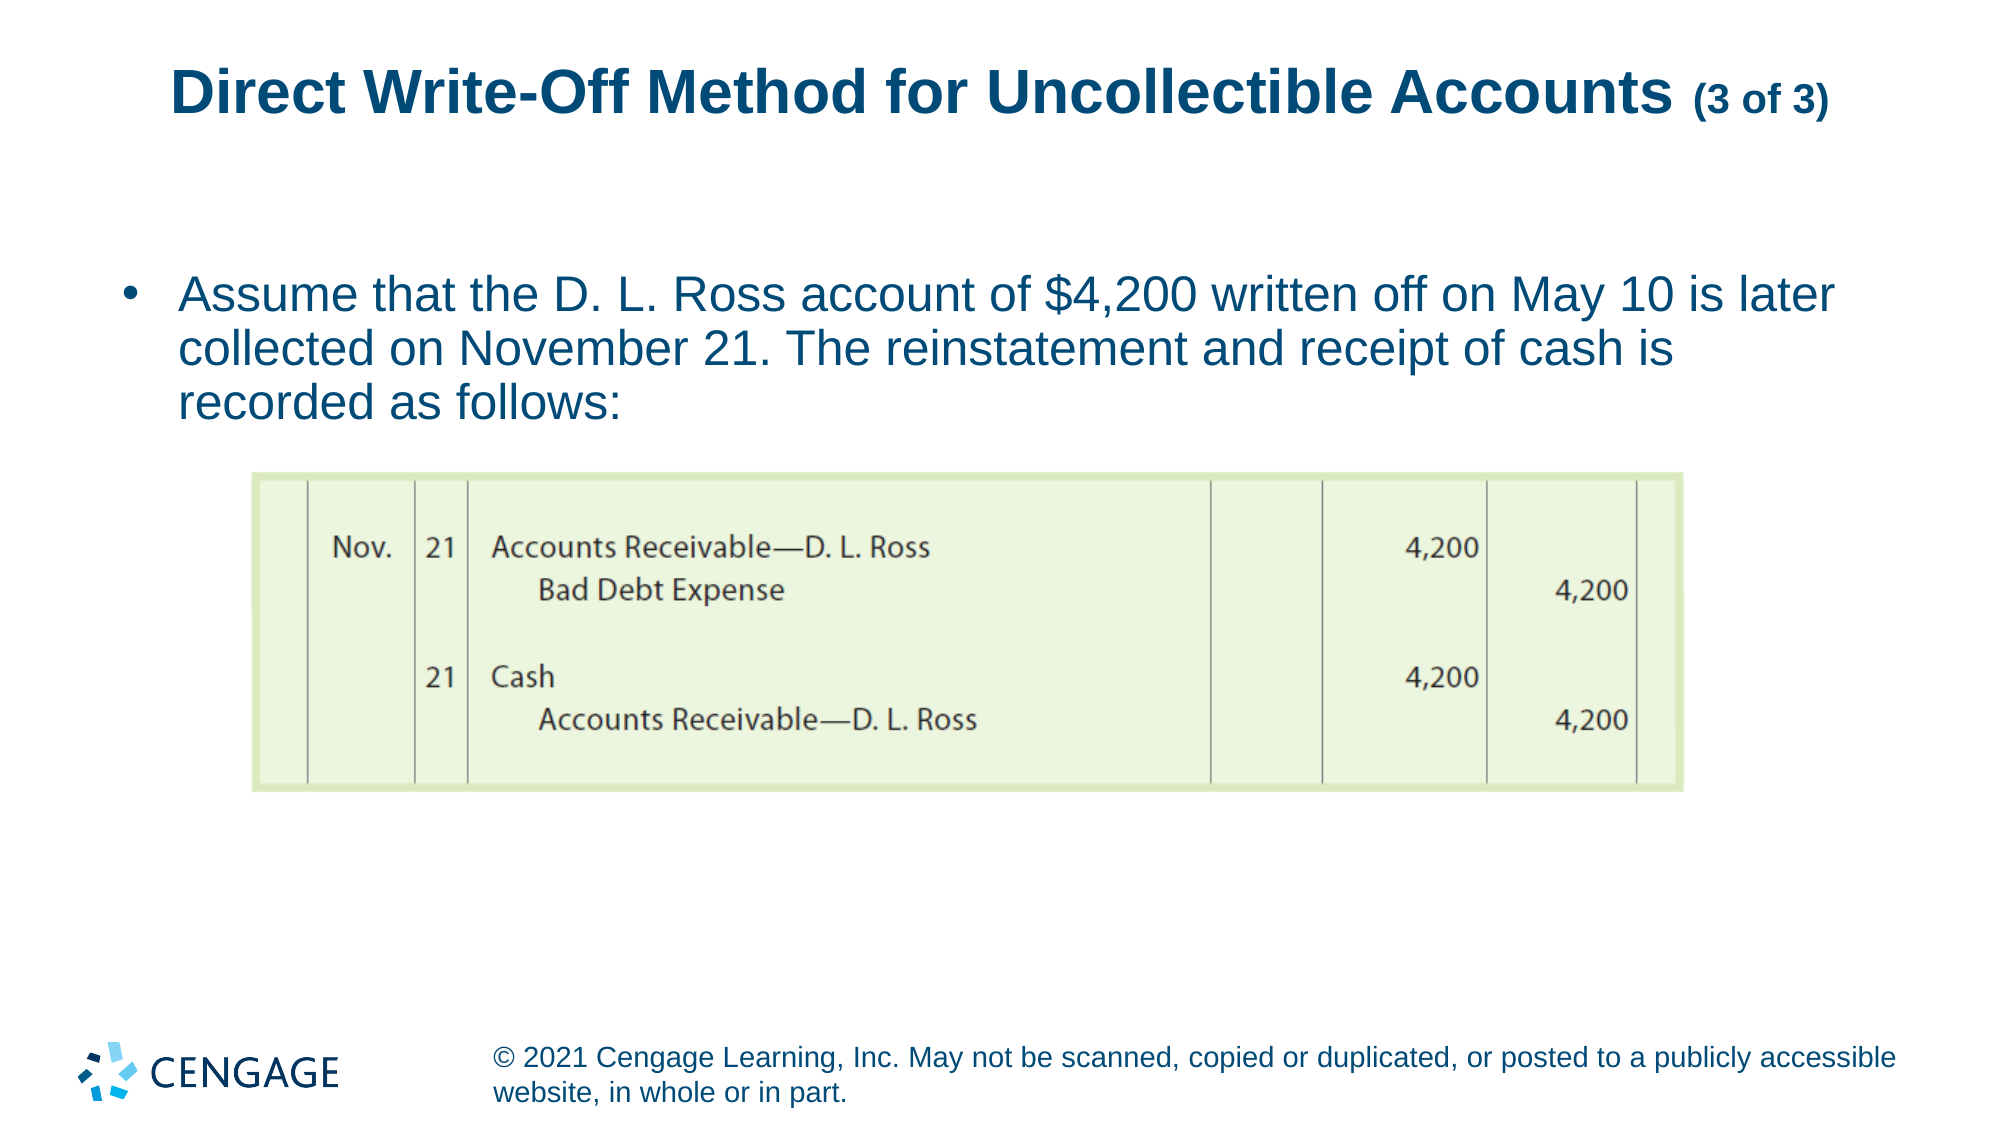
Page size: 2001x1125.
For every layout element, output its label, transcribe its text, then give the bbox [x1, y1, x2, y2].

picture [78, 1042, 338, 1101]
list Assume that the D. L. Ross account of $4,200 written off on May 10 is later collected on November 21. The reinstatement and receipt of cash is recorded as follows: [121, 268, 1880, 479]
title Direct Write-Off Method for Uncollectible Accounts (3 of 3) [137, 59, 1863, 171]
picture [237, 468, 1696, 798]
